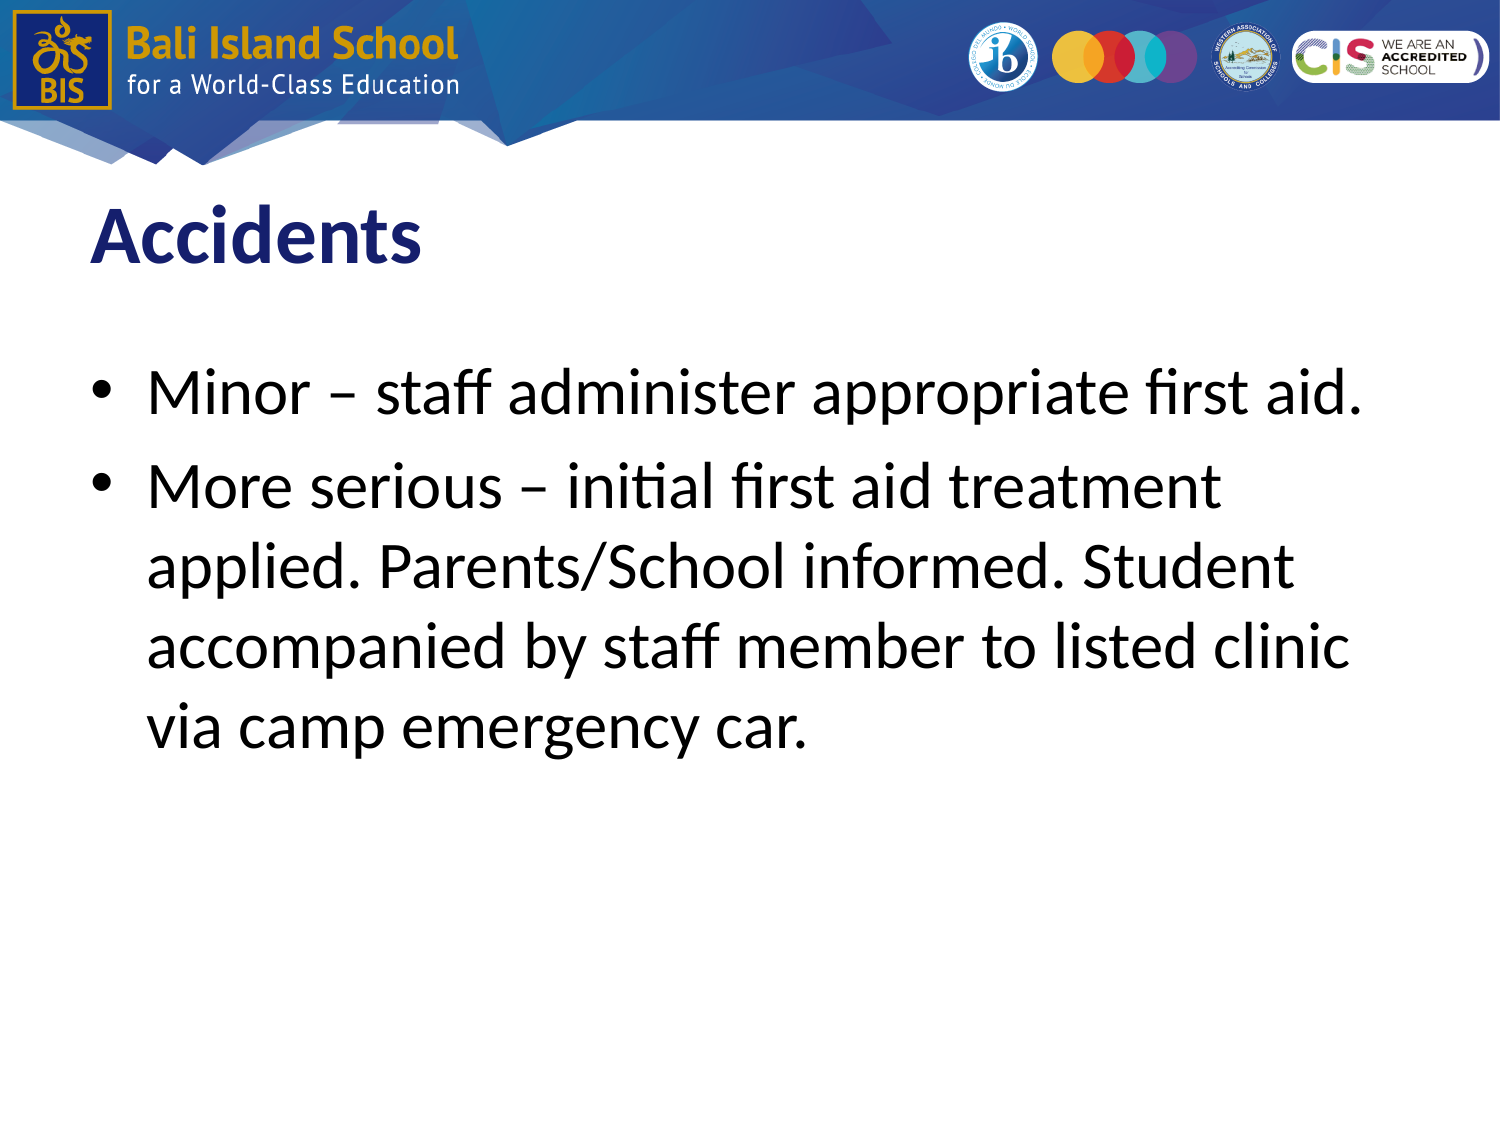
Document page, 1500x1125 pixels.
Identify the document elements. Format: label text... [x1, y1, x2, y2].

title Accidents [75, 135, 1425, 324]
picture [0, 0, 1500, 166]
list Minor – staff administer appropriate first aid. More serious – initial first aid treatment applied. Parents/School informed. Student accompanied by staff member to listed clinic via camp emergency car. [75, 340, 1425, 1038]
